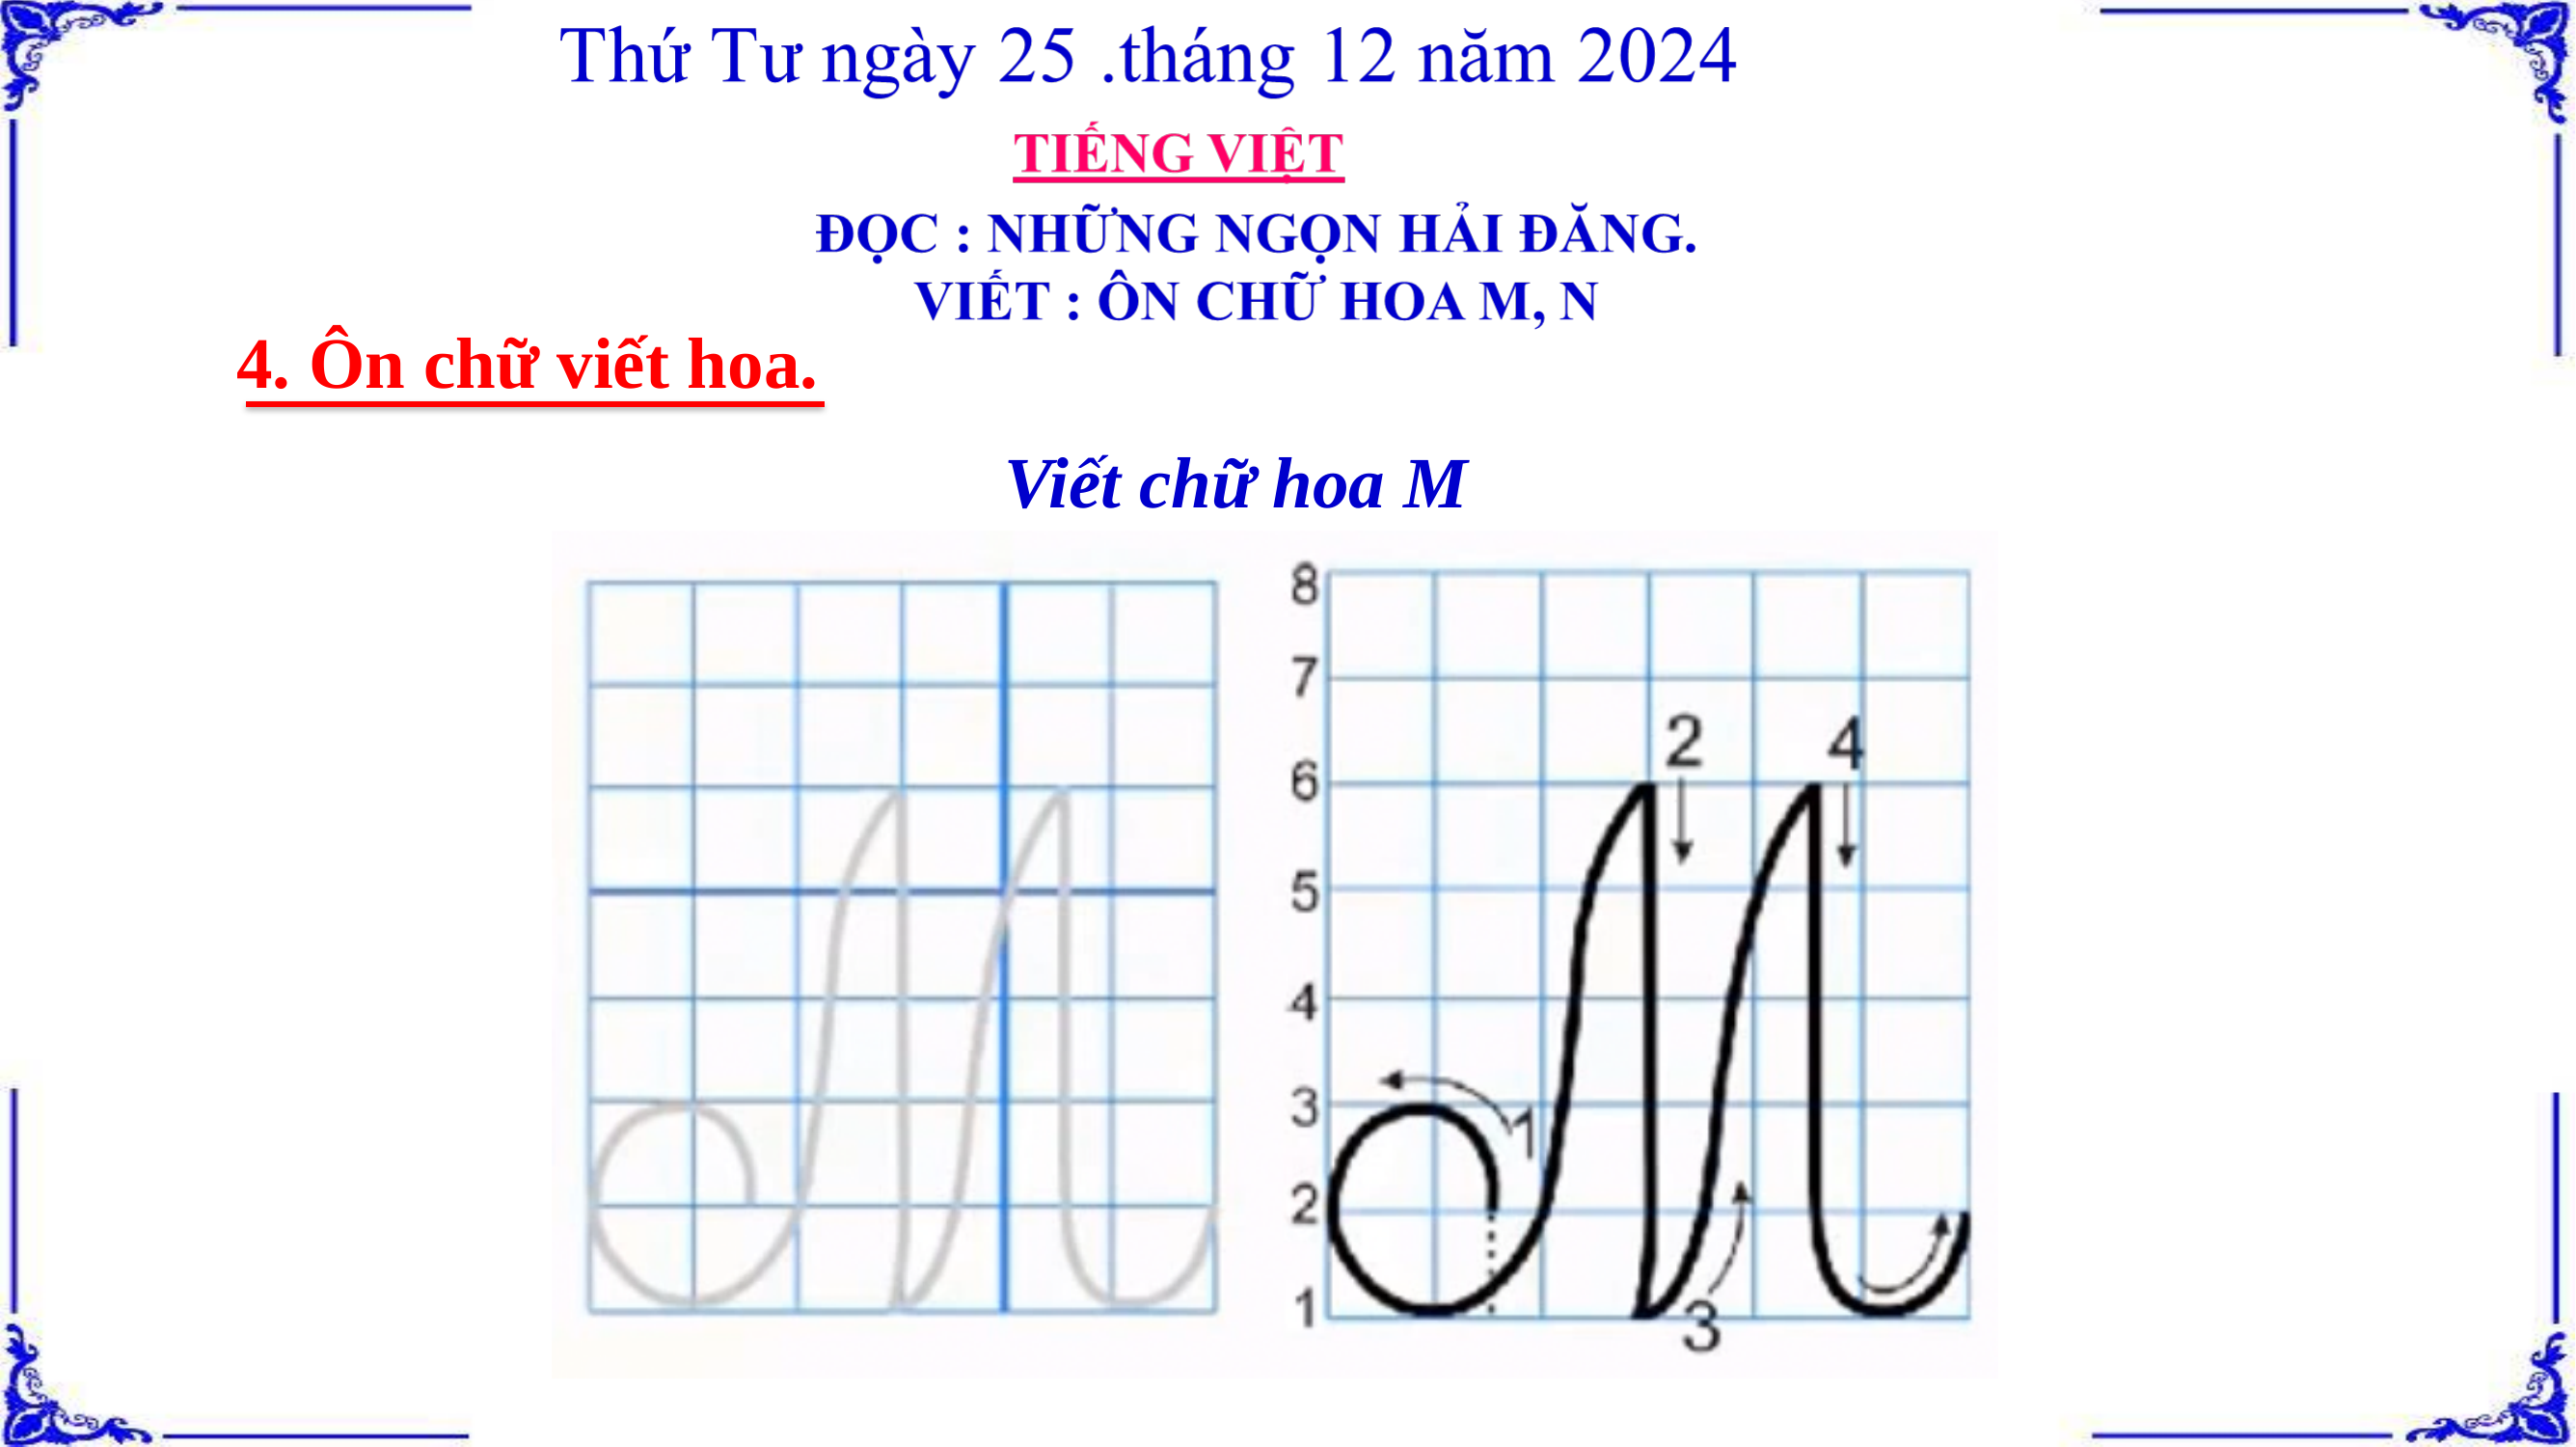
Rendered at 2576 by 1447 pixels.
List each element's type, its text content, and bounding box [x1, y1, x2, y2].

picture [0, 0, 2576, 1447]
text_box Viết chữ hoa M [859, 427, 1613, 529]
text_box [551, 530, 1999, 1379]
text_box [222, 309, 1296, 412]
